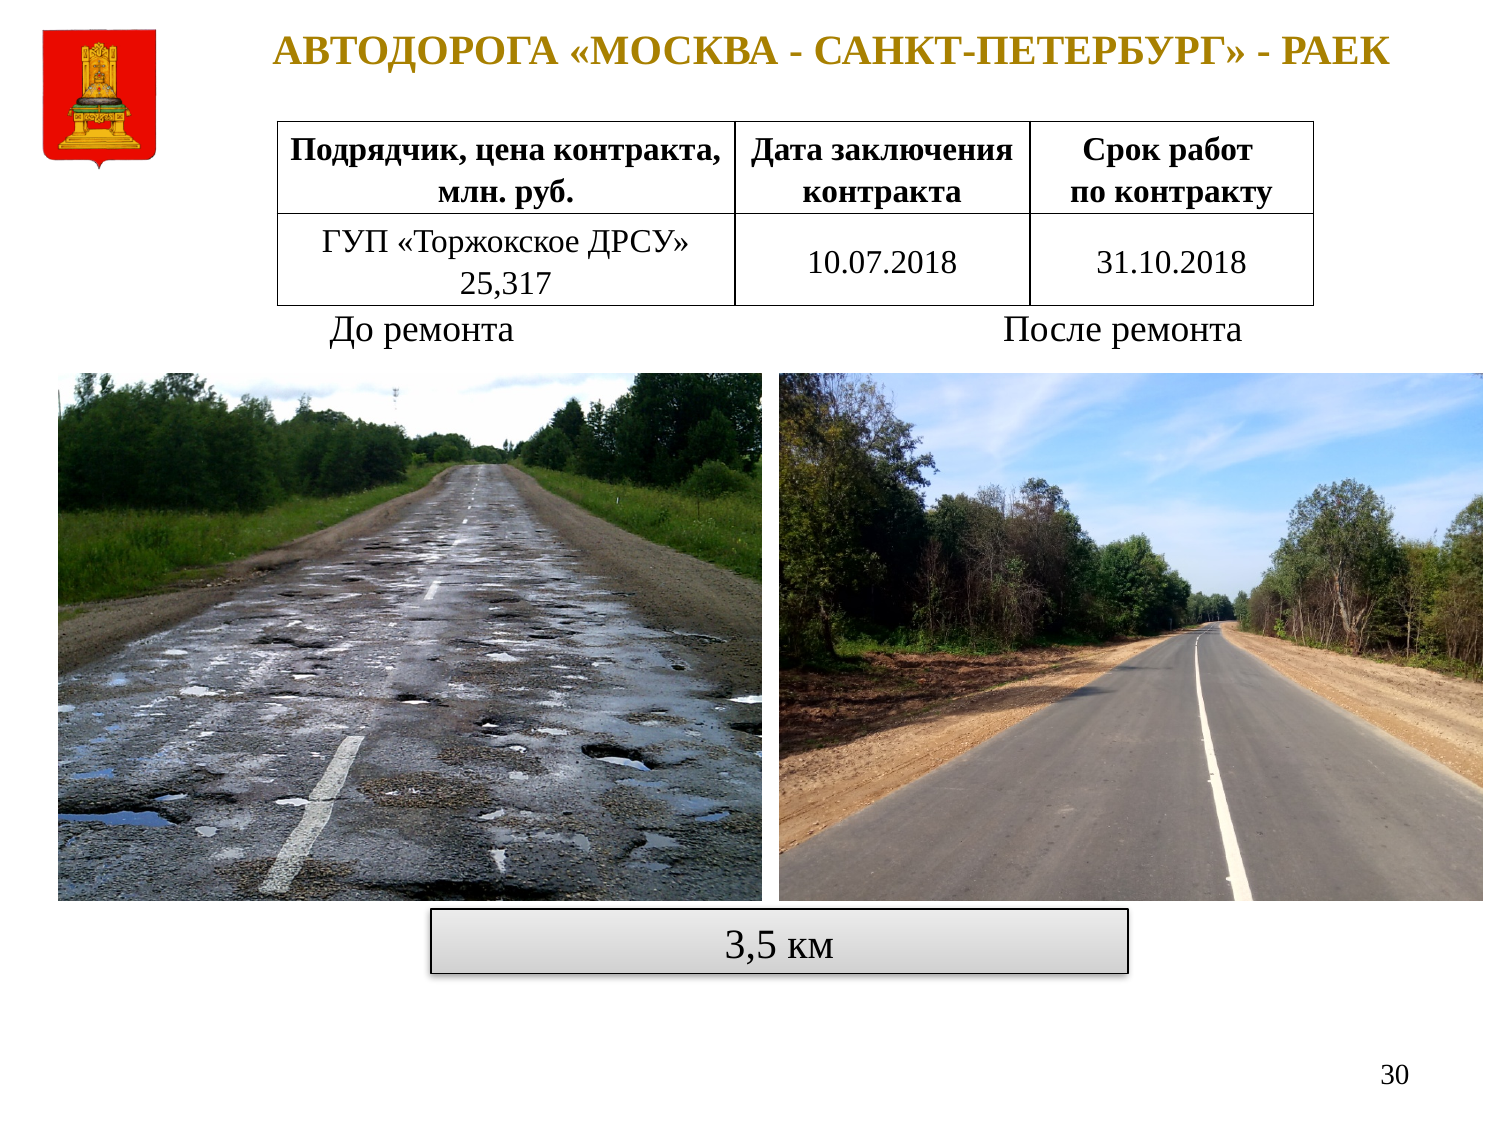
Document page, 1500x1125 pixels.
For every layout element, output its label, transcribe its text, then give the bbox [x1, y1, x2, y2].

table_cell ГУП «Торжокское ДРСУ» 25,317 [278, 214, 734, 305]
table_header Срок работ по контракту [1031, 122, 1313, 213]
picture [39, 21, 165, 177]
text_box 3,5 км [430, 908, 1129, 974]
text_box До ремонта [314, 306, 561, 368]
slide_number 30 [1074, 1042, 1425, 1103]
table_header Дата заключения контракта [736, 122, 1029, 213]
table_header Подрядчик, цена контракта, млн. руб. [278, 122, 734, 213]
picture [778, 373, 1483, 902]
picture [58, 373, 762, 902]
text_box После ремонта [988, 306, 1270, 368]
table_cell 31.10.2018 [1031, 214, 1313, 305]
text_box АВТОДОРОГА «МОСКВА - САНКТ-ПЕТЕРБУРГ» - РАЕК [180, 15, 1483, 122]
table_cell 10.07.2018 [736, 214, 1029, 305]
